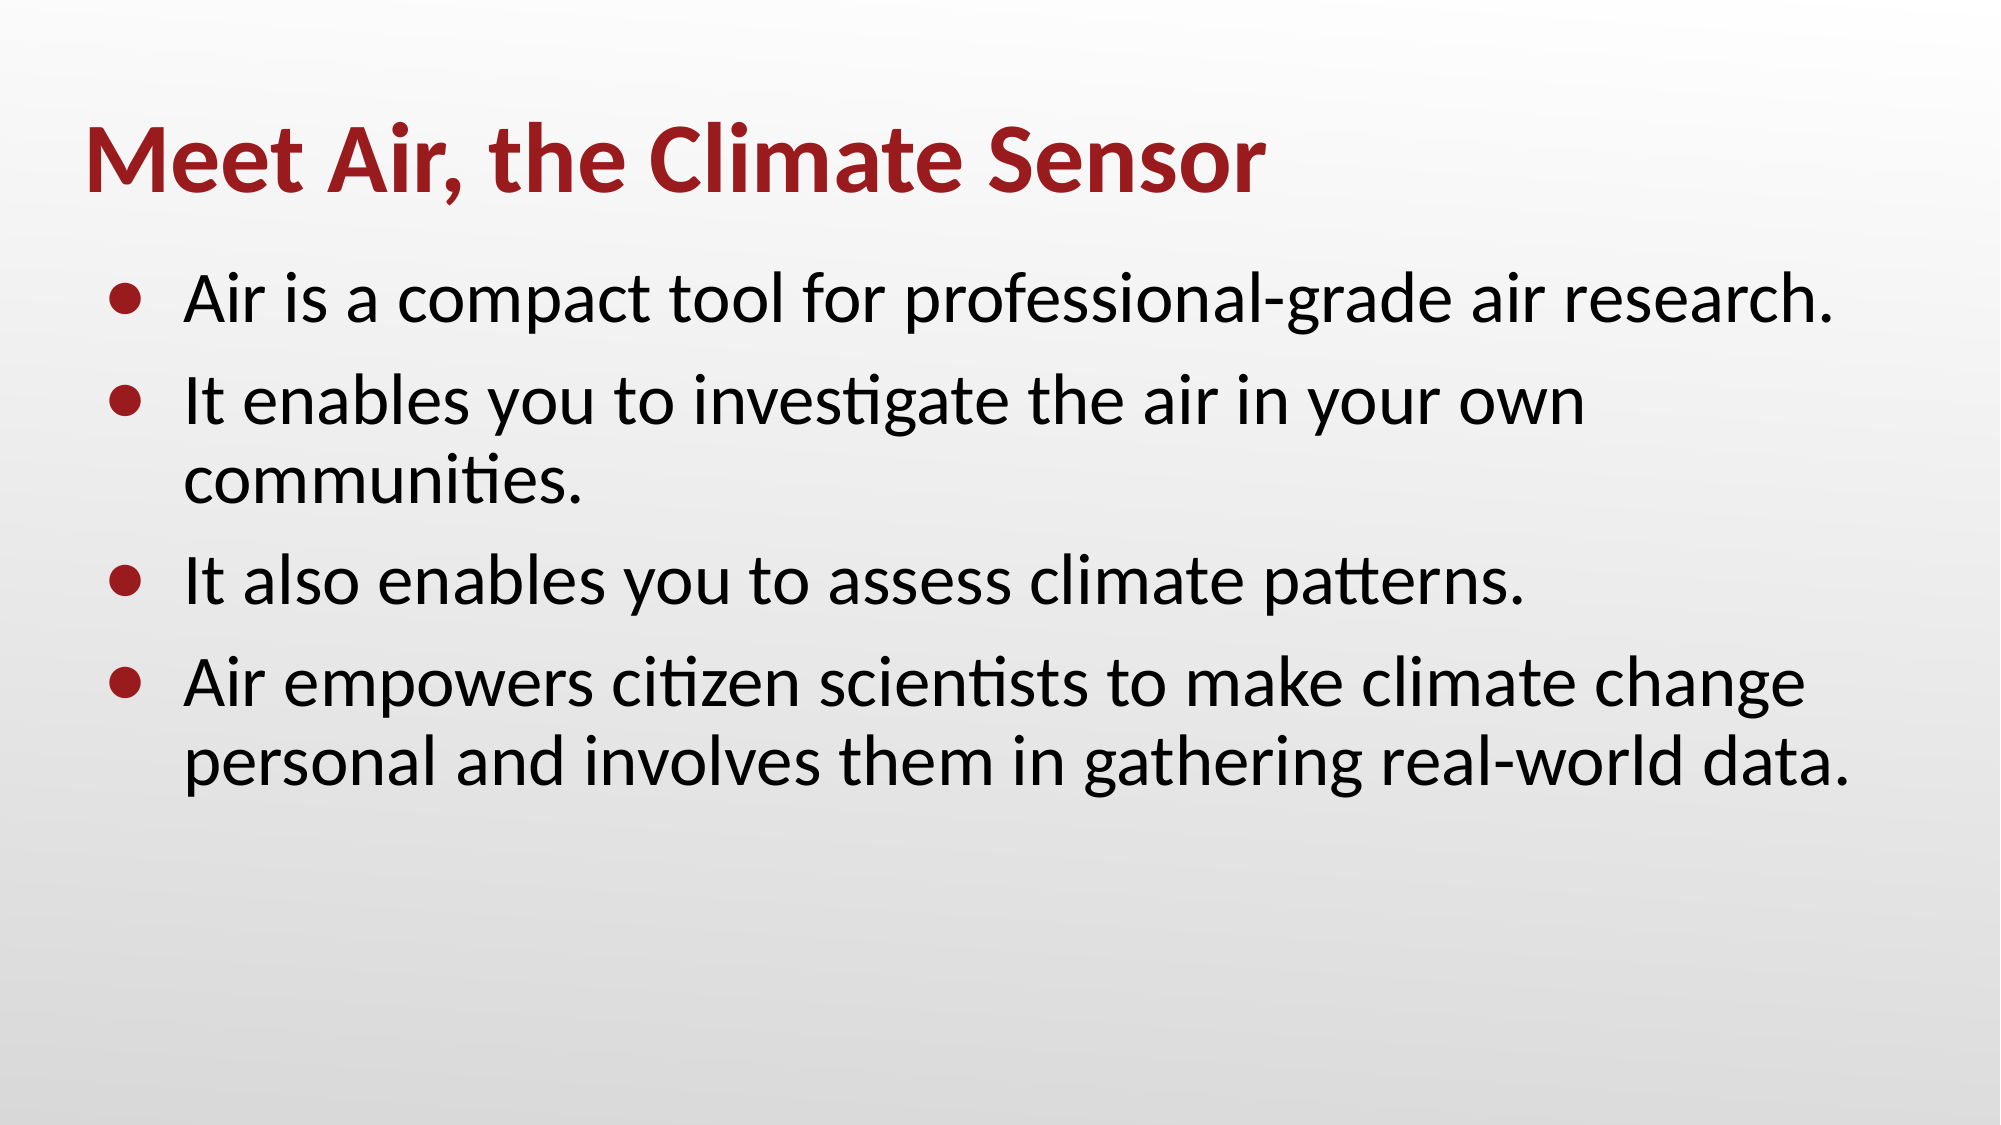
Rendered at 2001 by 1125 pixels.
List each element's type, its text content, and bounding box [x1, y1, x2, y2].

list Air is a compact tool for professional-grade air research. It enables you to investigate the air in your own communities. It also enables you to assess climate patterns. Air empowers citizen scientists to make climate change personal and involves them in gathering real-world data. [68, 252, 1932, 1000]
title Meet Air, the Climate Sensor [68, 97, 1932, 223]
